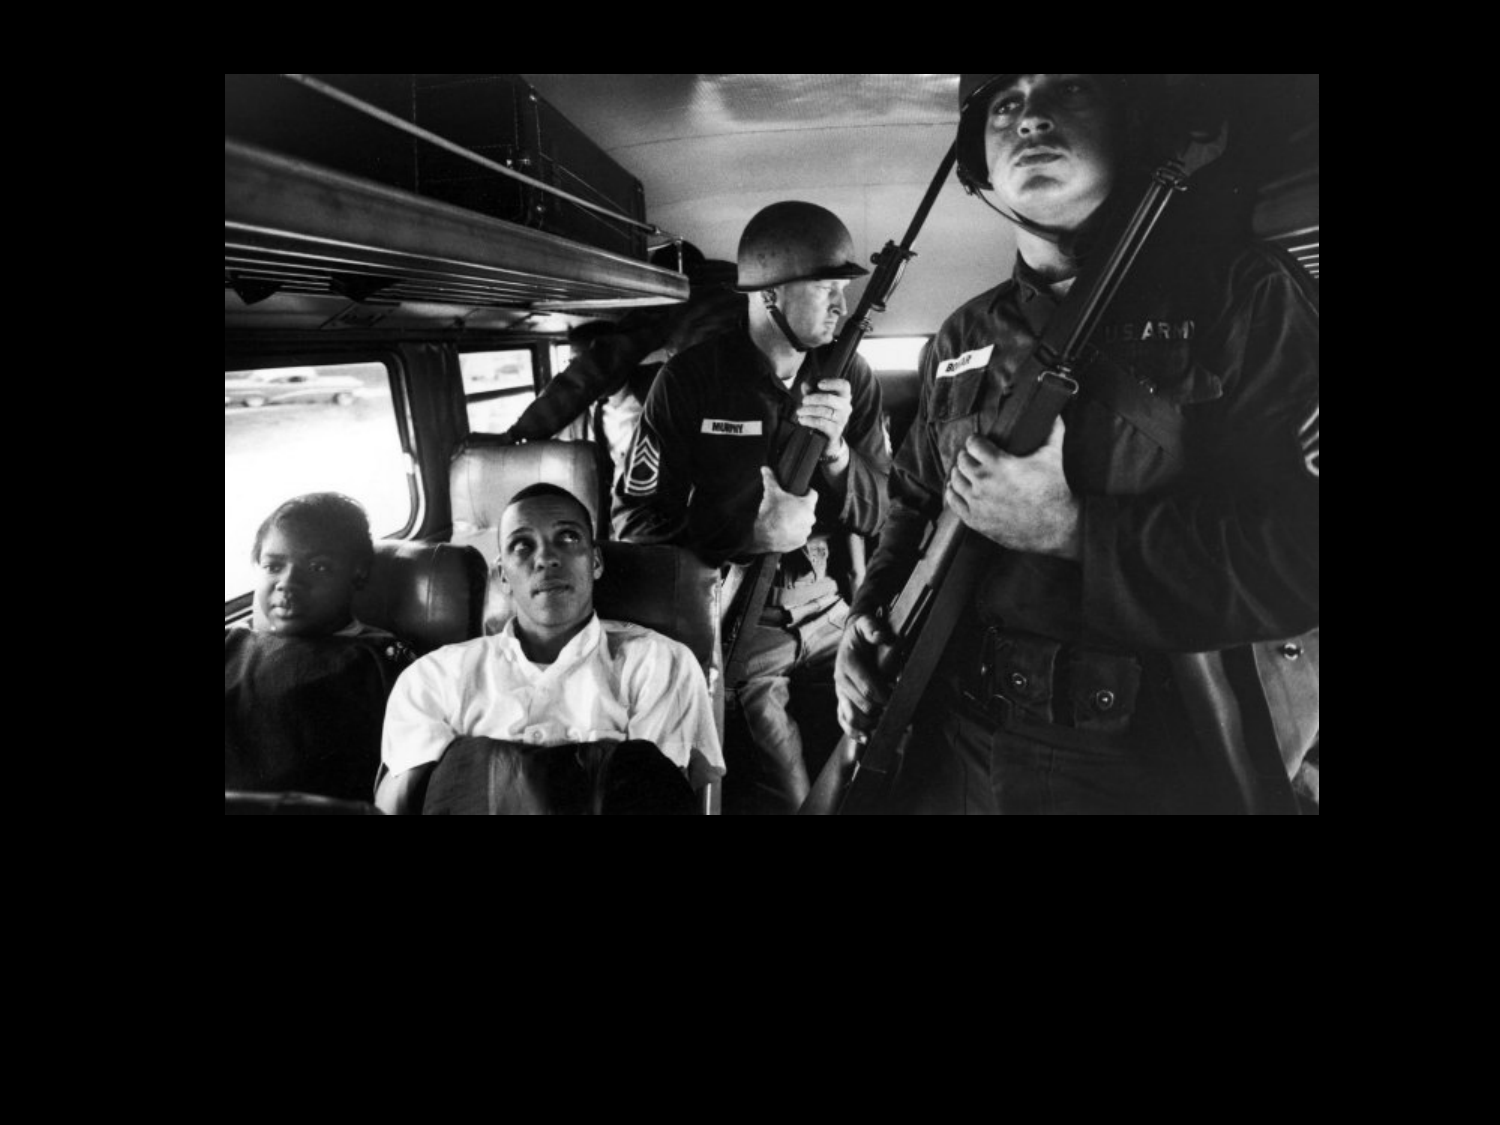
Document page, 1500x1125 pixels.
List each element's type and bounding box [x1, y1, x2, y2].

picture [224, 74, 1319, 815]
